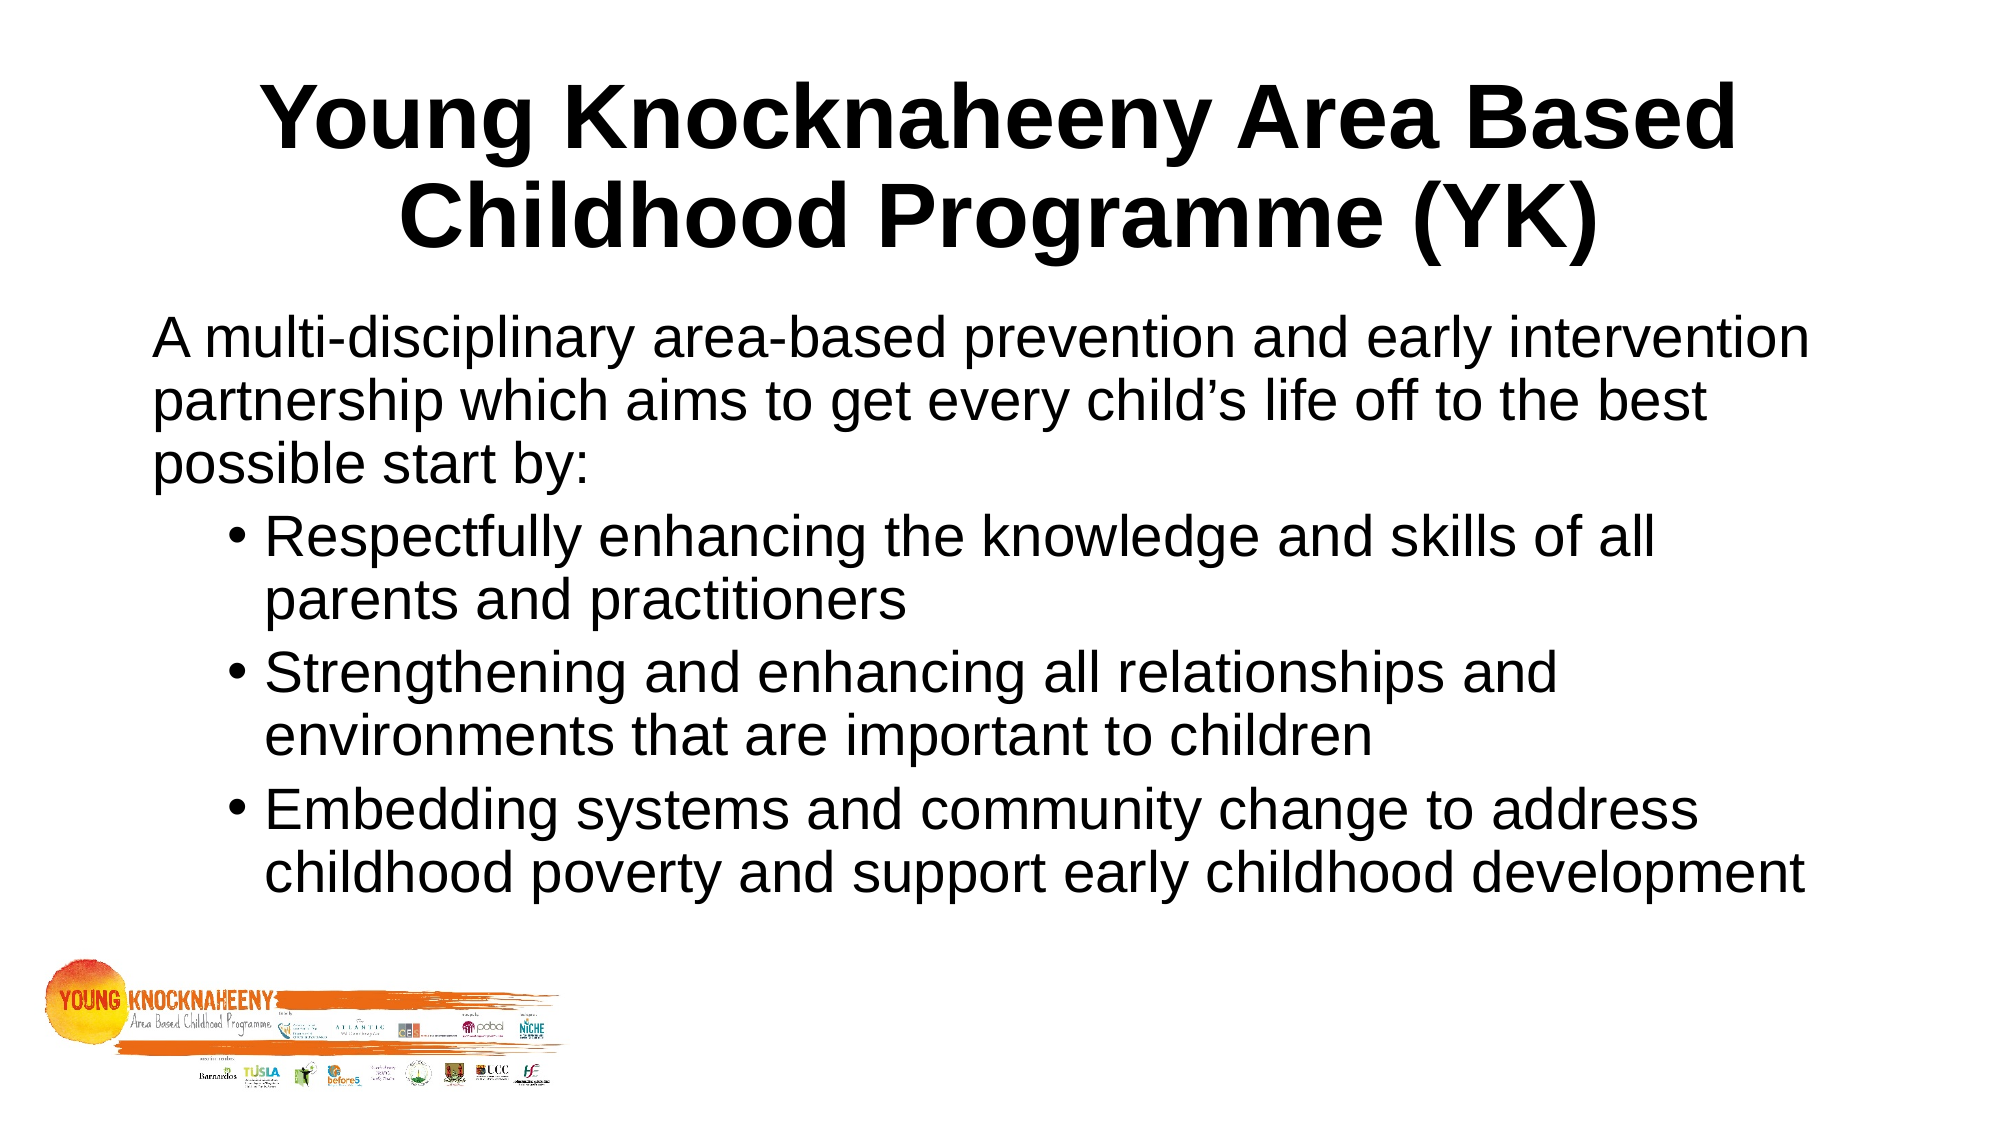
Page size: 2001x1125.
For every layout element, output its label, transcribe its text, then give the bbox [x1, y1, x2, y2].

title Young Knocknaheeny Area Based Childhood Programme (YK) [137, 59, 1863, 278]
list A multi-disciplinary area-based prevention and early intervention partnership which aims to get every child’s life off to the best possible start by: Respectfully enhancing the knowledge and skills of all parents and practitioners Strengthening and enhancing all relationships and environments that are important to children Embedding systems and community change to address childhood poverty and support early childhood development [137, 299, 1863, 1014]
picture [23, 937, 591, 1114]
